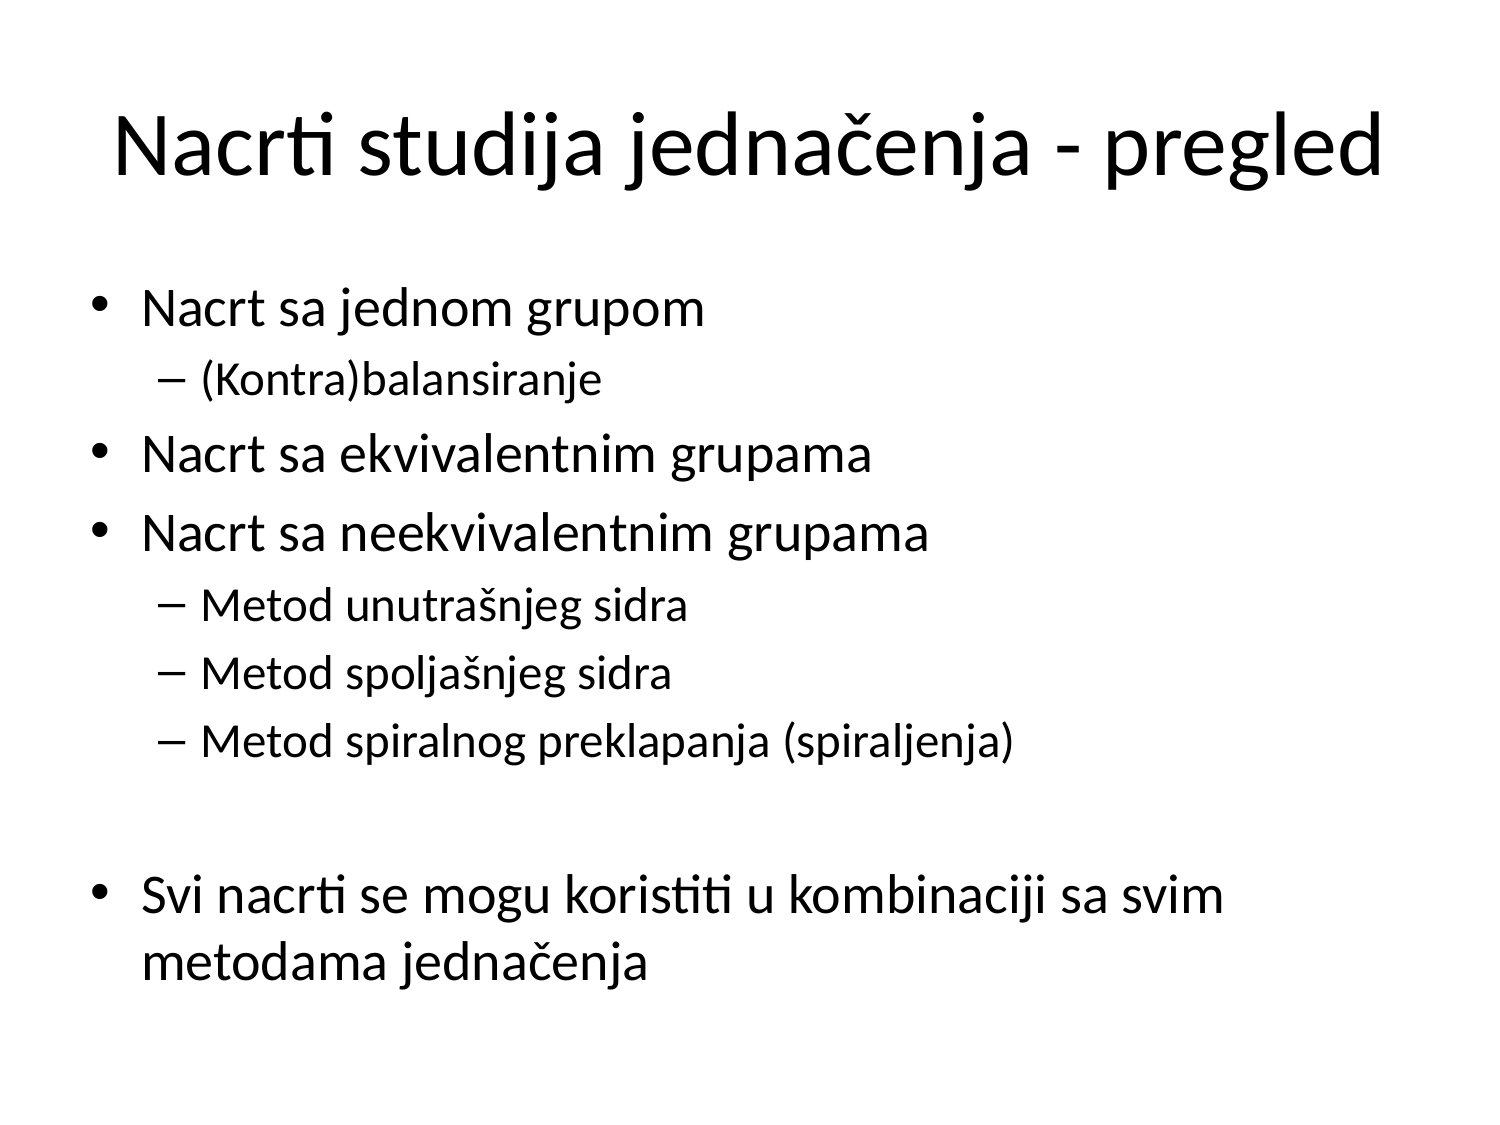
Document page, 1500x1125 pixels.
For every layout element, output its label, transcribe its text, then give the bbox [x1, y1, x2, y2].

list Nacrt sa jednom grupom (Kontra)balansiranje Nacrt sa ekvivalentnim grupama Nacrt sa neekvivalentnim grupama Metod unutrašnjeg sidra Metod spoljašnjeg sidra Metod spiralnog preklapanja (spiraljenja) Svi nacrti se mogu koristiti u kombinaciji sa svim metodama jednačenja [75, 262, 1425, 1005]
title Nacrti studija jednačenja - pregled [75, 45, 1425, 233]
